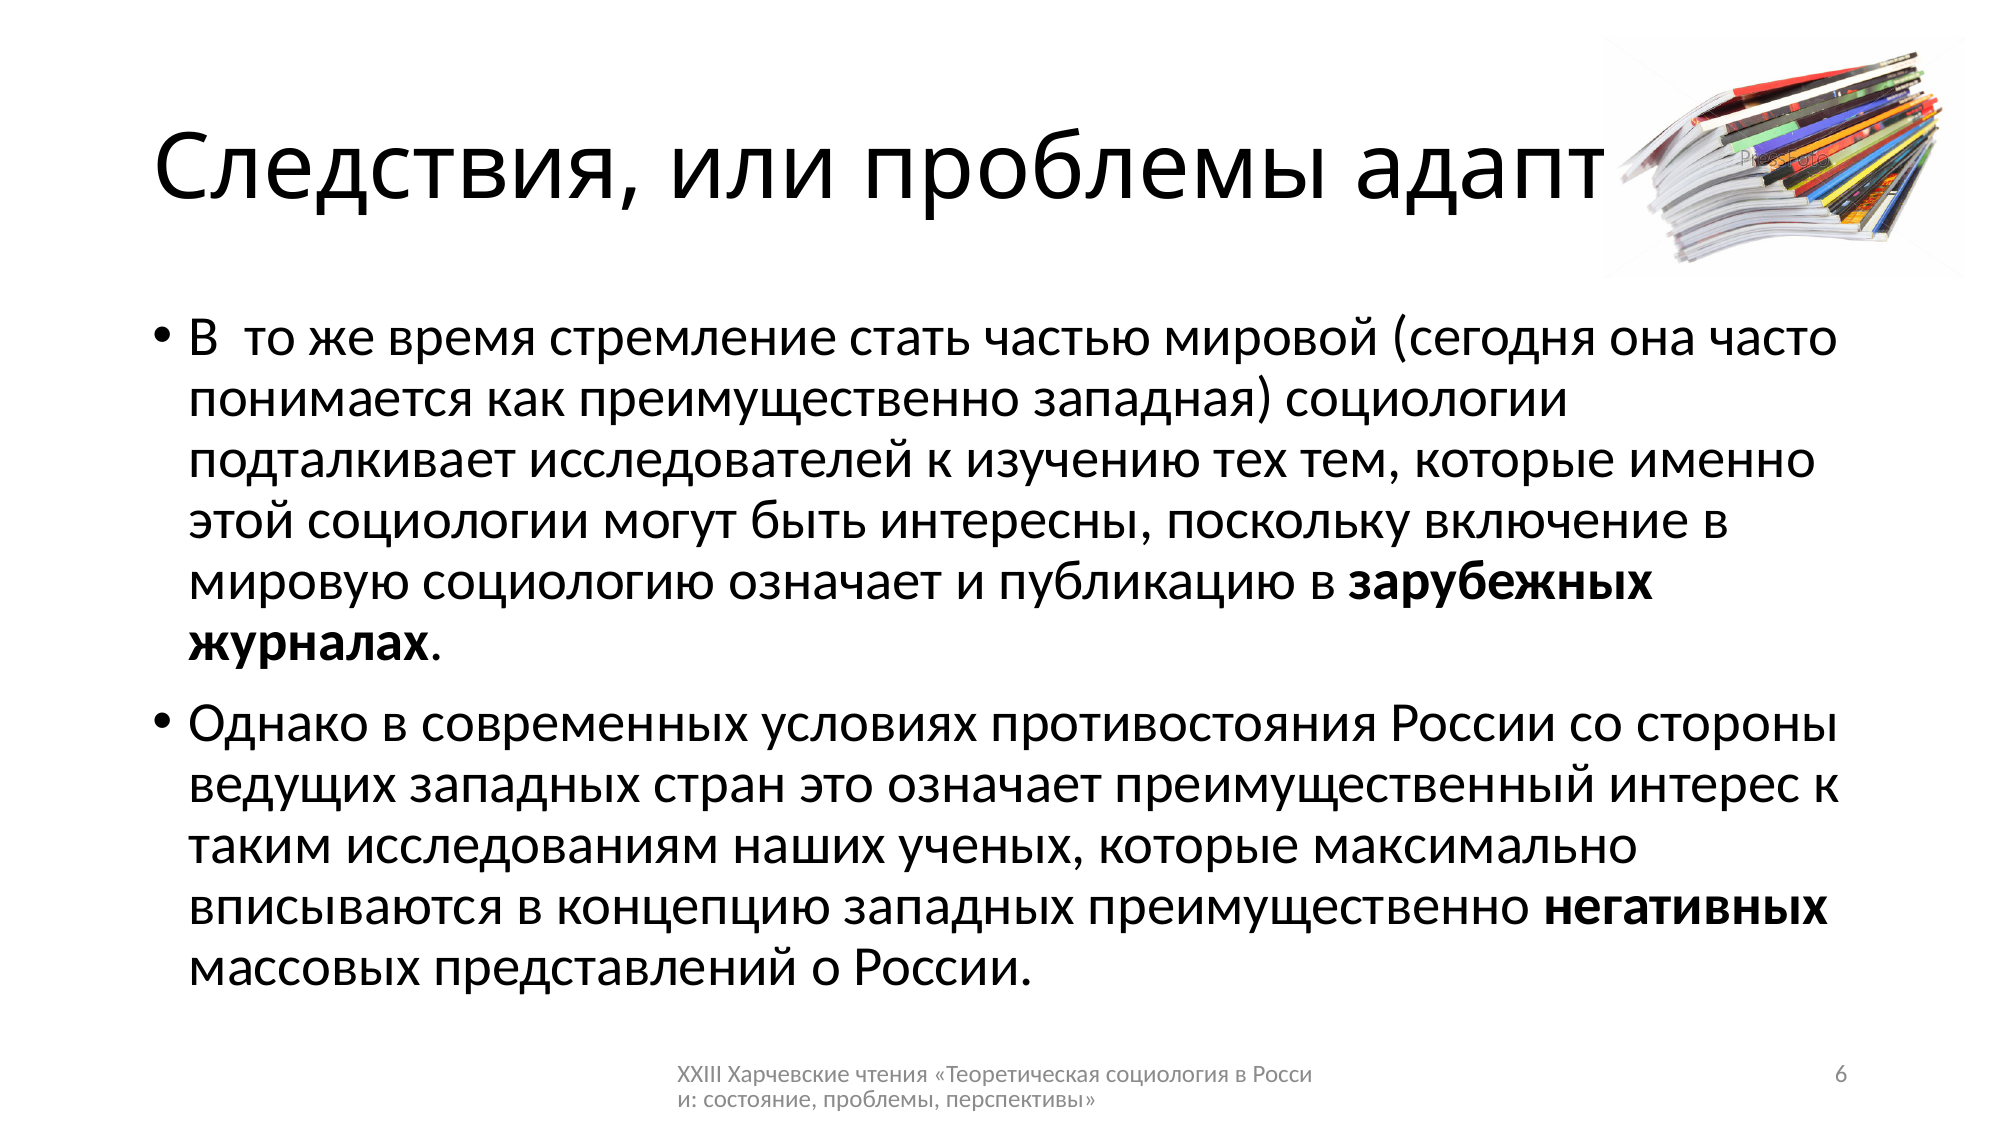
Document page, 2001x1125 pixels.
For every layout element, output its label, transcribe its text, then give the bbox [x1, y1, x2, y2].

title Следствия, или проблемы адаптации [137, 59, 1604, 278]
slide_number 6 [1412, 1042, 1863, 1103]
footer XXIII Харчевские чтения «Теоретическая социология в России: состояние, проблемы, перспективы» [662, 1042, 1338, 1103]
picture [1604, 37, 1965, 278]
list В то же время стремление стать частью мировой (сегодня она часто понимается как преимущественно западная) социологии подталкивает исследователей к изучению тех тем, которые именно этой социологии могут быть интересны, поскольку включение в мировую социологию означает и публикацию в зарубежных журналах. Однако в современных условиях противостояния России со стороны ведущих западных стран это означает преимущественный интерес к таким исследованиям наших ученых, которые максимально вписываются в концепцию западных преимущественно негативных массовых представлений о России. [137, 299, 1863, 1014]
